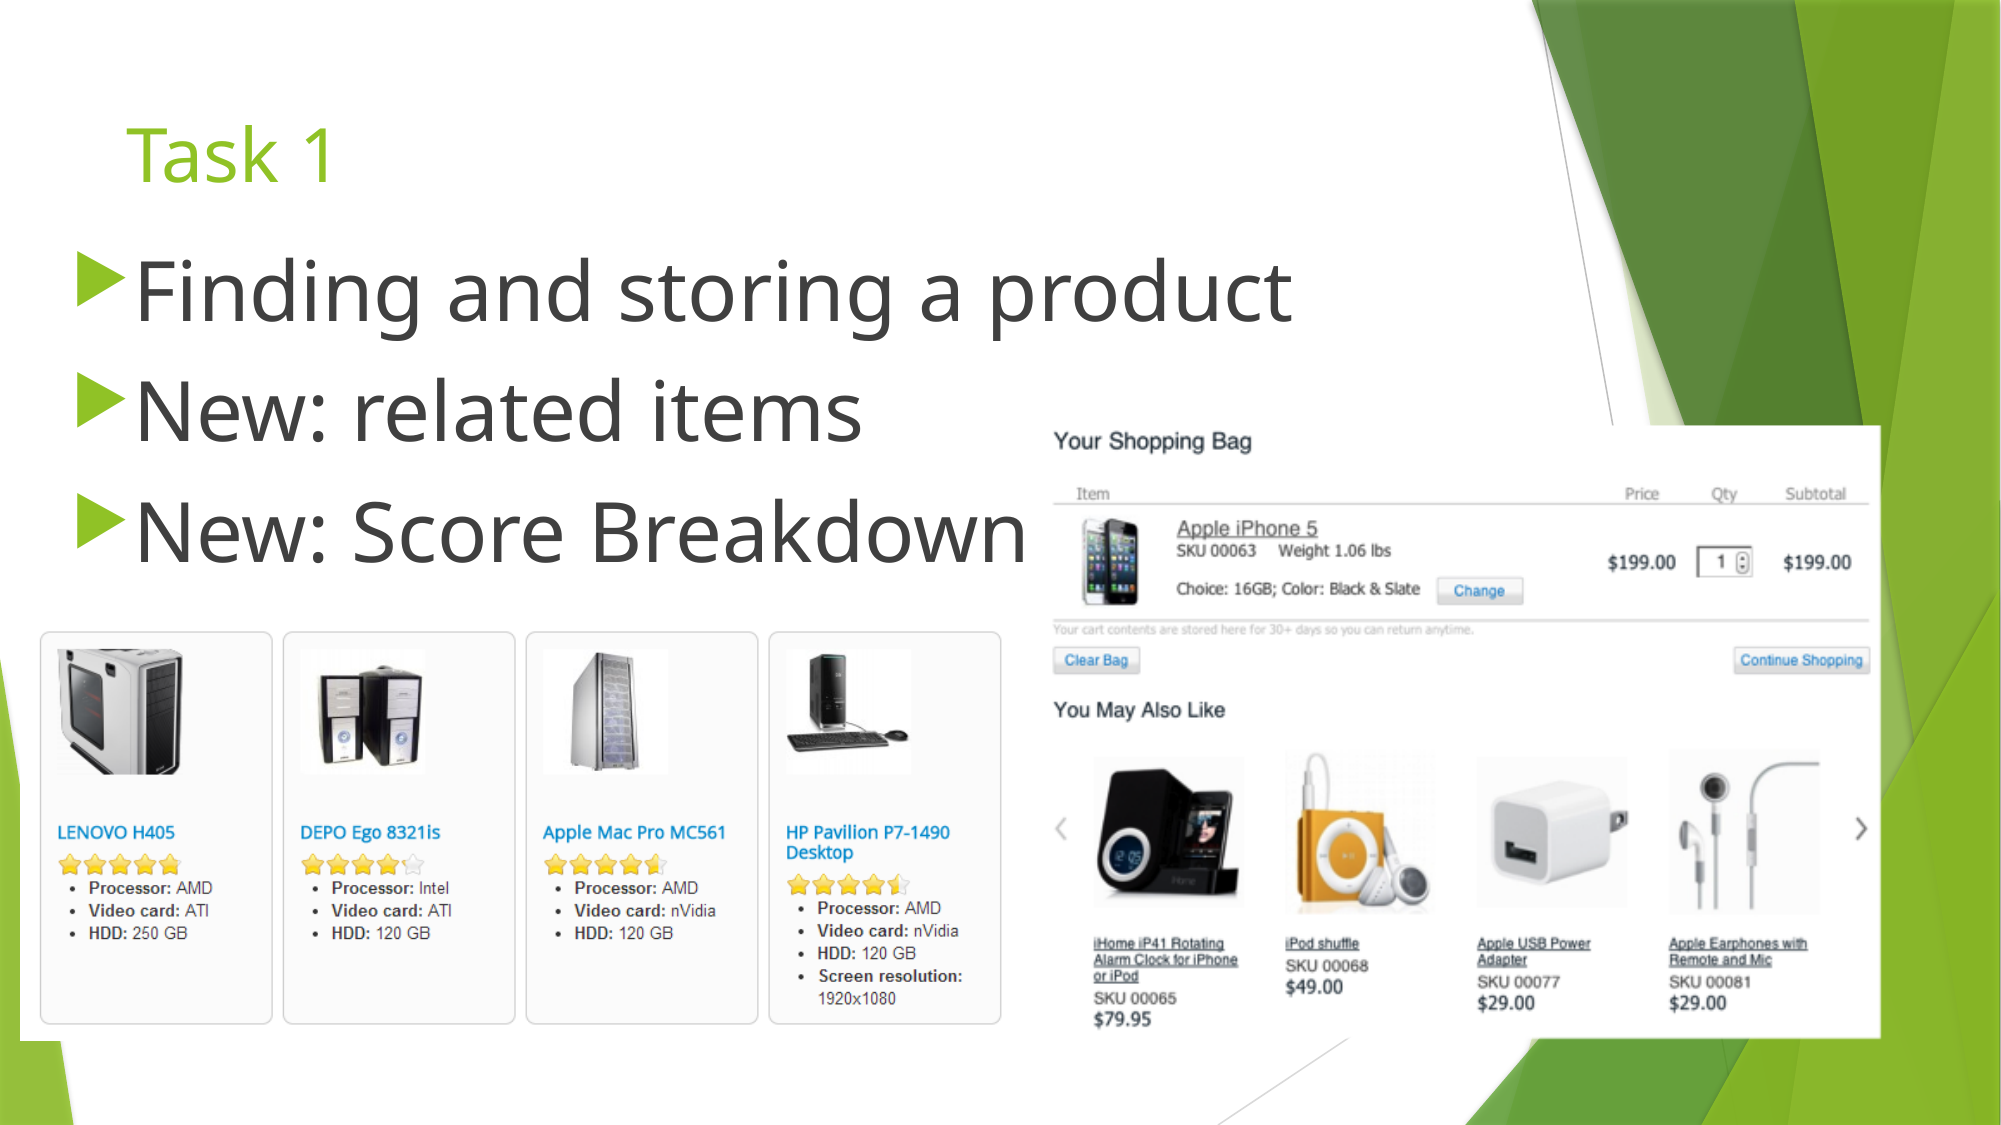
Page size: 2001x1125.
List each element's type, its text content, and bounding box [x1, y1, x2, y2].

picture [1039, 424, 1884, 1041]
picture [19, 620, 1004, 1041]
title Task 1 [111, 99, 1522, 317]
list Finding and storing a product New: related items New: Score Breakdown [56, 230, 1467, 867]
